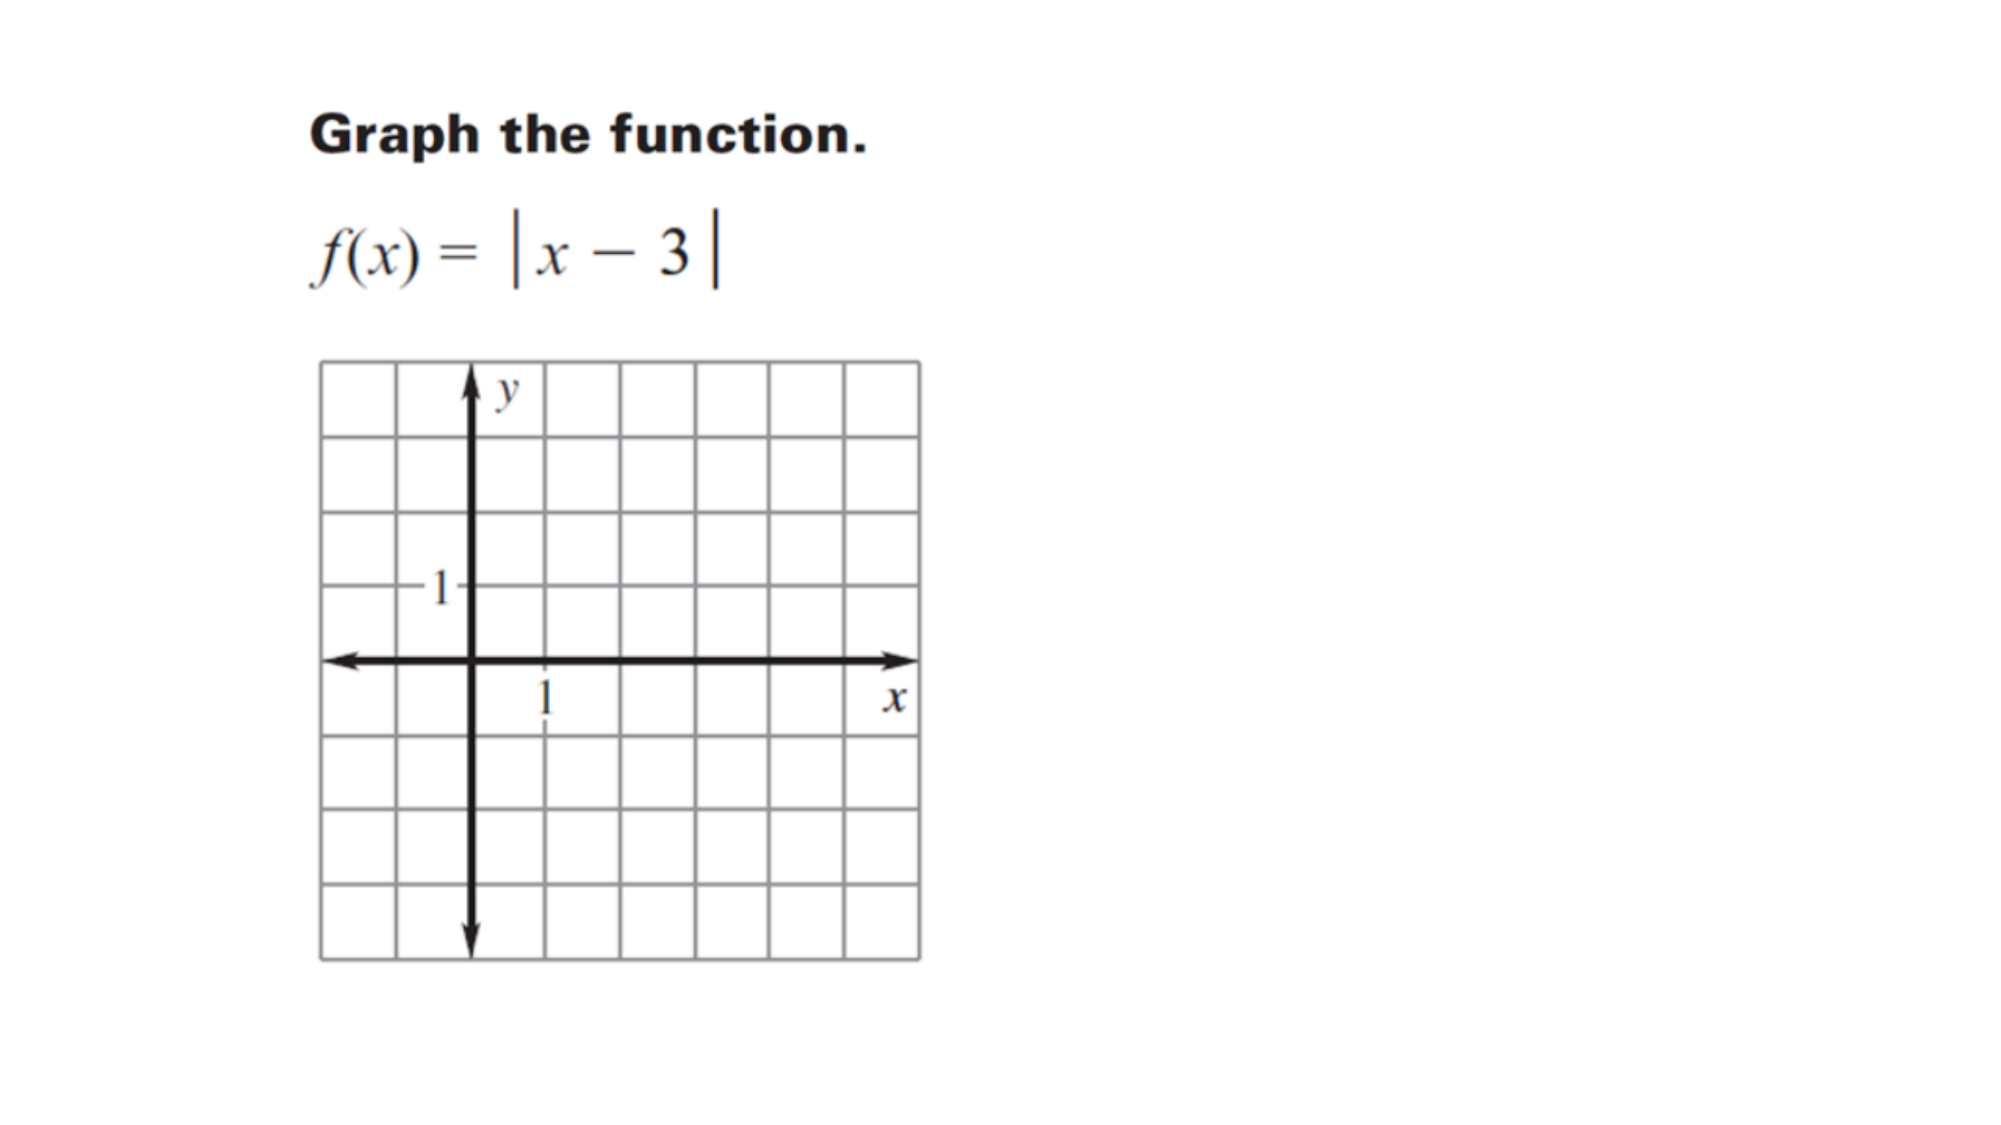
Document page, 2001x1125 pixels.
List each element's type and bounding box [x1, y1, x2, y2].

picture [290, 84, 1015, 983]
